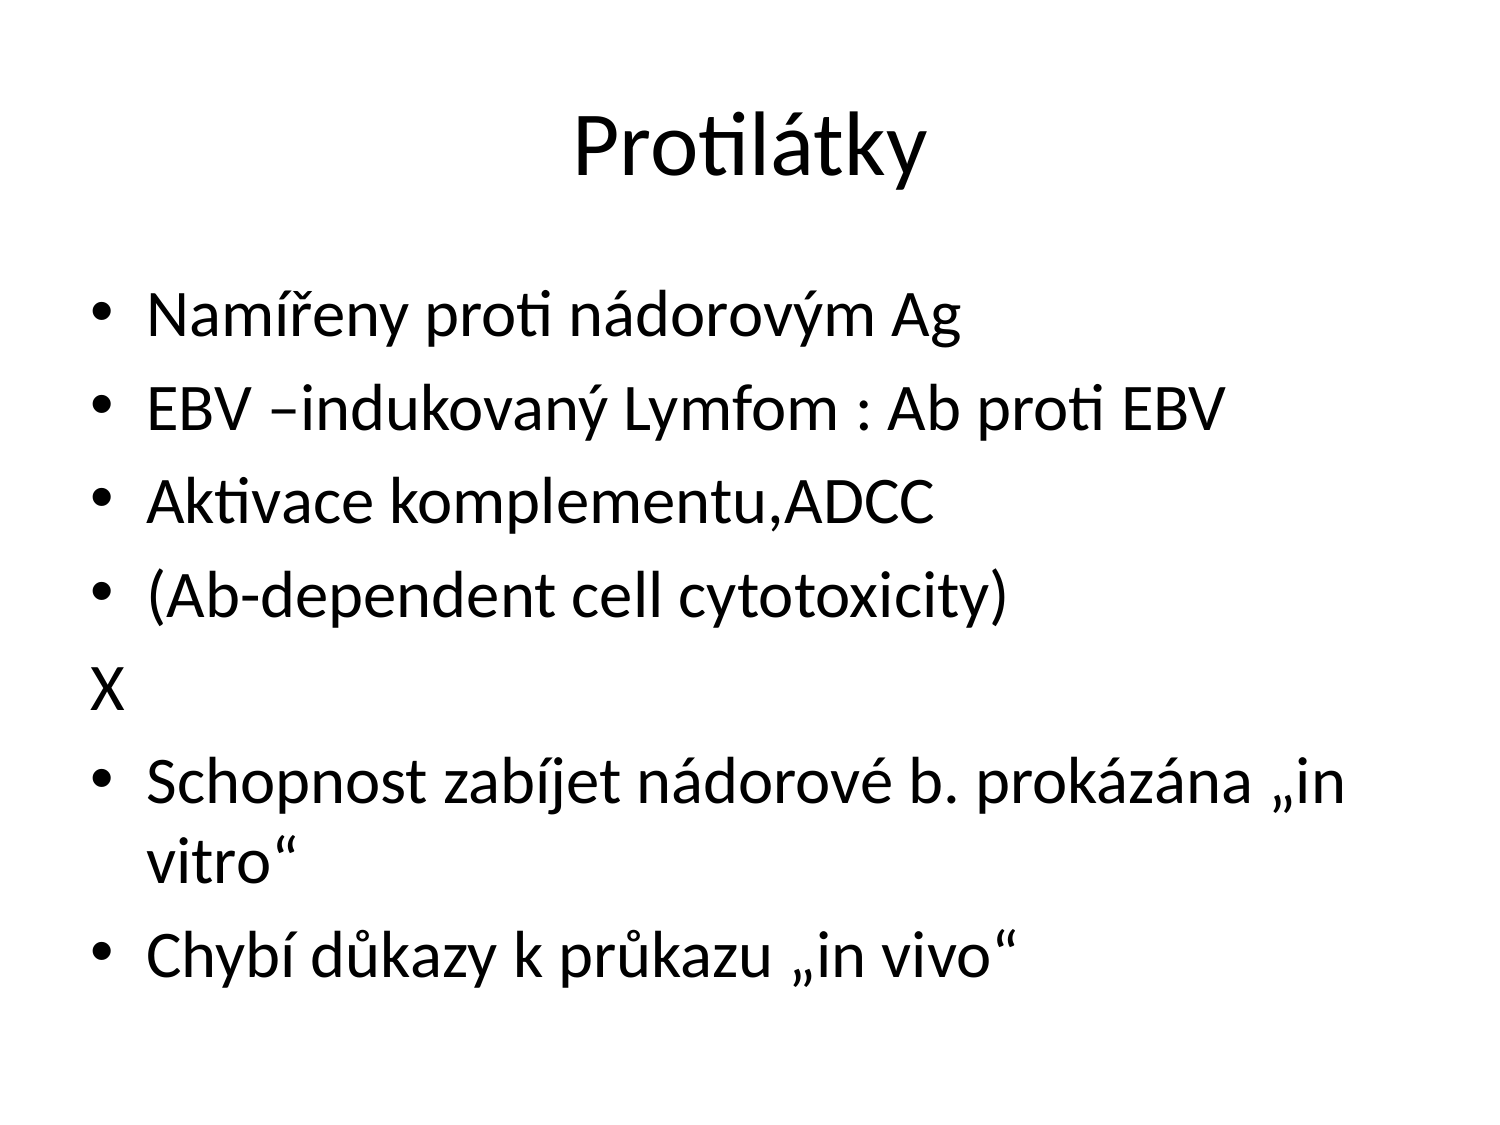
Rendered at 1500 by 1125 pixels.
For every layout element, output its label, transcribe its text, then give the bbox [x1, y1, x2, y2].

list Namířeny proti nádorovým Ag EBV –indukovaný Lymfom : Ab proti EBV Aktivace komplementu,ADCC (Ab-dependent cell cytotoxicity) X Schopnost zabíjet nádorové b. prokázána „in vitro“ Chybí důkazy k průkazu „in vivo“ [75, 262, 1425, 1005]
title Protilátky [75, 45, 1425, 233]
